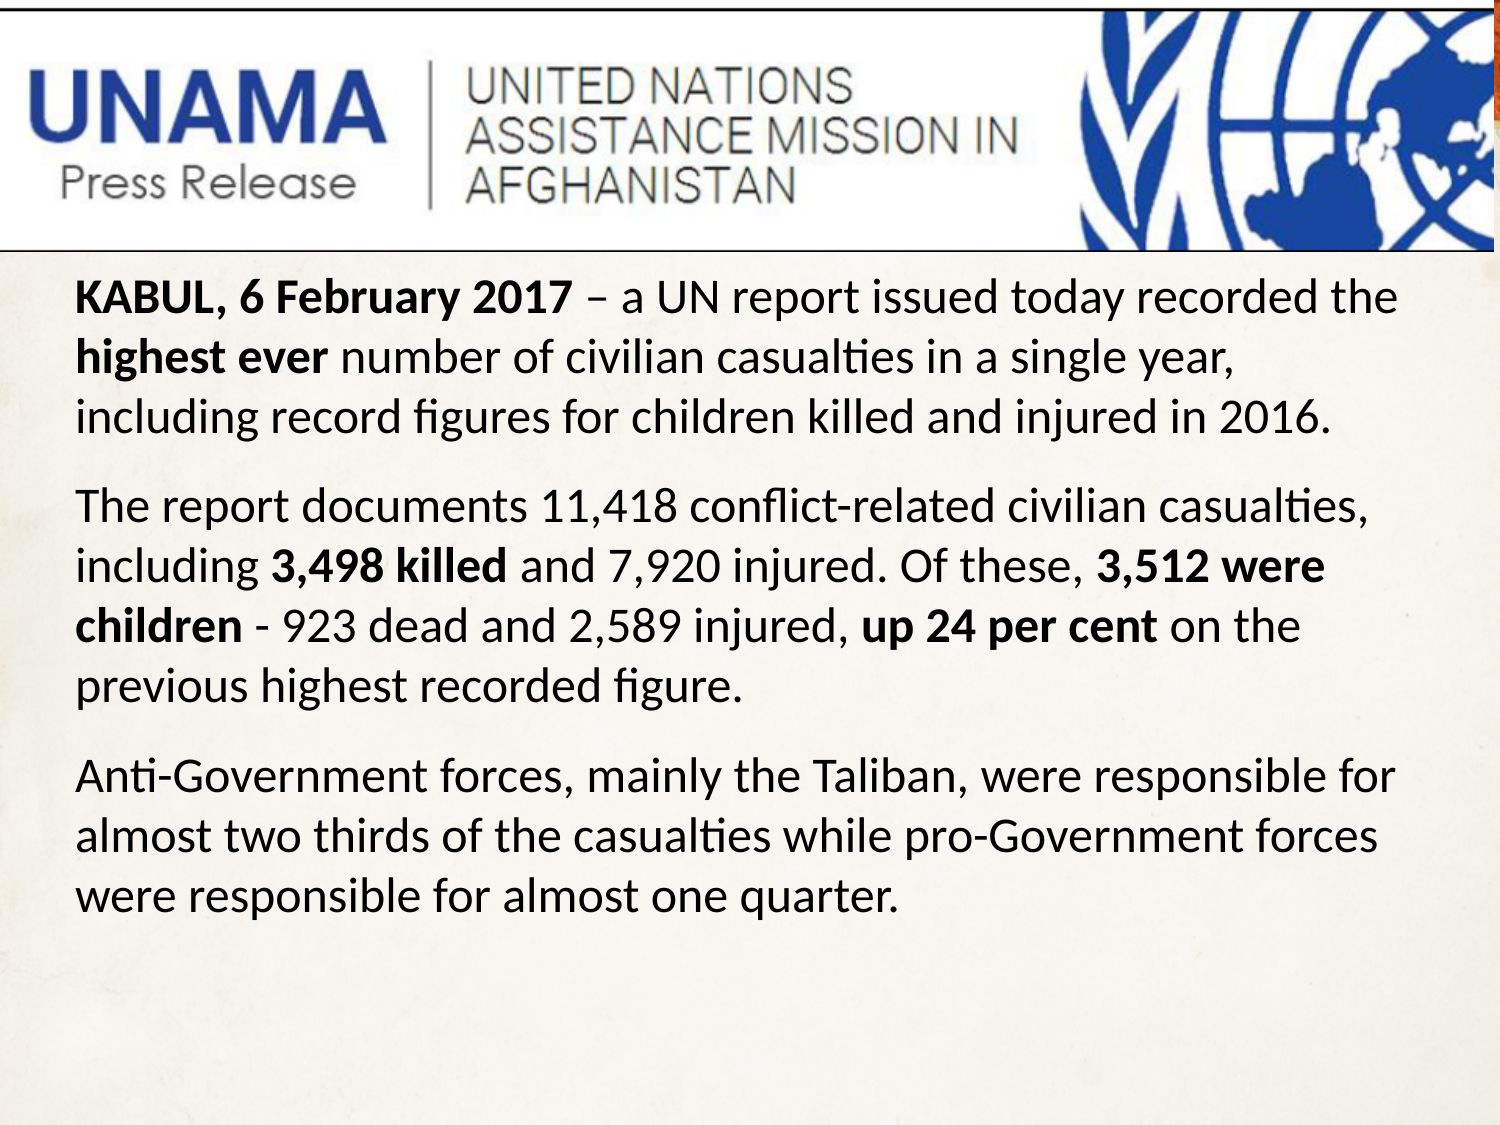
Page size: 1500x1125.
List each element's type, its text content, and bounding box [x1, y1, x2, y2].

list KABUL, 6 February 2017 – a UN report issued today recorded the highest ever number of civilian casualties in a single year, including record figures for children killed and injured in 2016. The report documents 11,418 conflict-related civilian casualties, including 3,498 killed and 7,920 injured. Of these, 3,512 were children - 923 dead and 2,589 injured, up 24 per cent on the previous highest recorded figure. Anti-Government forces, mainly the Taliban, were responsible for almost two thirds of the casualties while pro-Government forces were responsible for almost one quarter. [74, 263, 1426, 1006]
picture [0, 0, 1500, 1125]
